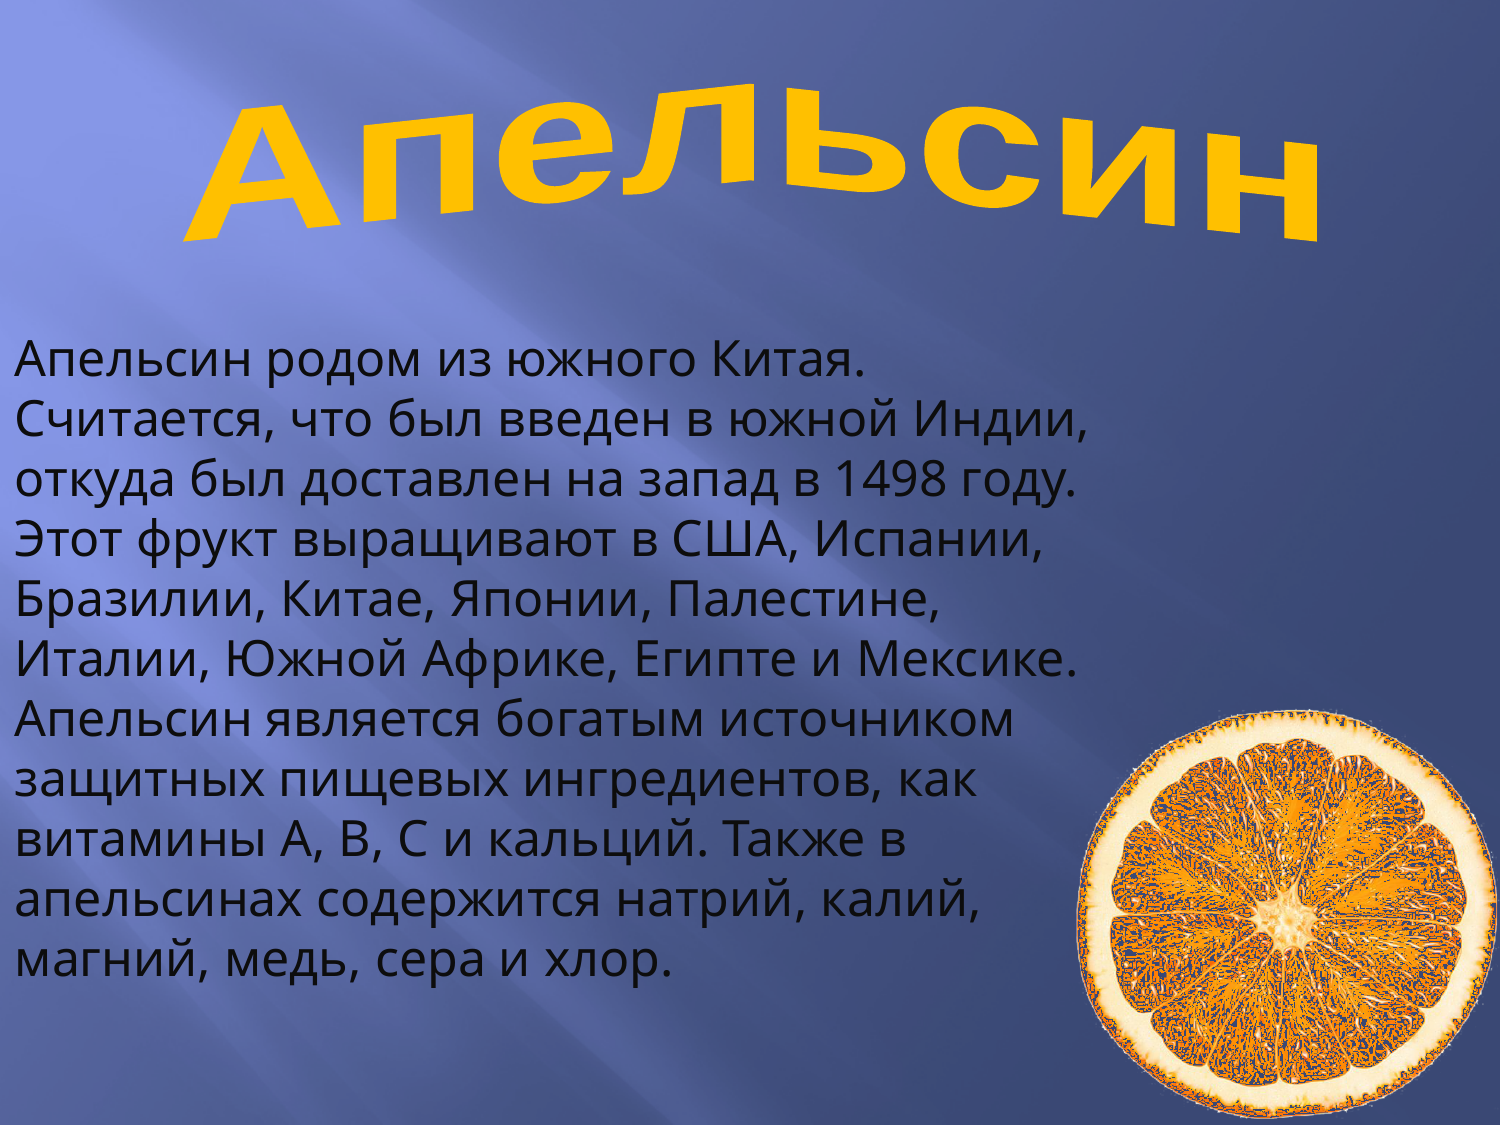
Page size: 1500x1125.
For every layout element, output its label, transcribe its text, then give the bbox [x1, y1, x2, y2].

picture [1065, 696, 1500, 1124]
text_box Апельсин родом из южного Китая. Считается, что был введен в южной Индии, откуда был доставлен на запад в 1498 году. Этот фрукт выращивают в США, Испании, Бразилии, Китае, Японии, Палестине, Италии, Южной Африке, Египте и Мексике. Апельсин является богатым источником защитных пищевых ингредиентов, как витамины A, B, C и кальций. Также в апельсинах содержится натрий, калий, магний, медь, сера и хлор. [0, 319, 1111, 1039]
